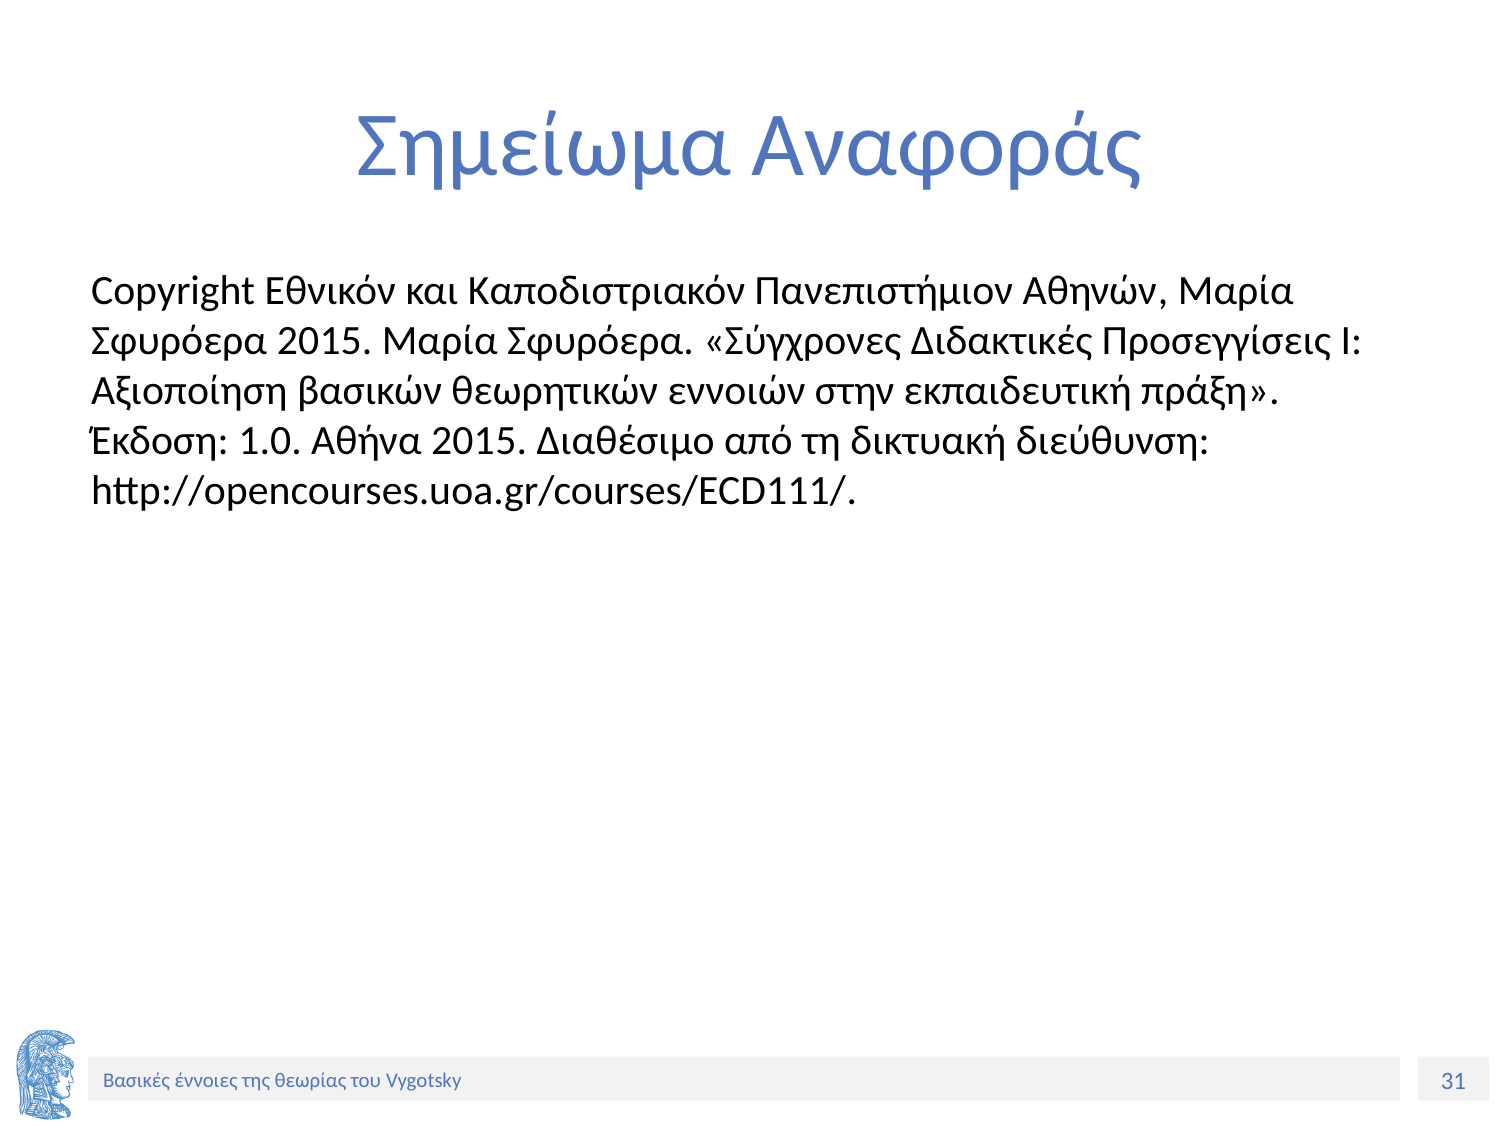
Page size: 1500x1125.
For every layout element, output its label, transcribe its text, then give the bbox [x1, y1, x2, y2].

list Copyright Εθνικόν και Καποδιστριακόν Πανεπιστήμιον Αθηνών, Μαρία Σφυρόερα 2015. Μαρία Σφυρόερα. «Σύγχρονες Διδακτικές Προσεγγίσεις Ι: Αξιοποίηση βασικών θεωρητικών εννοιών στην εκπαιδευτική πράξη». Έκδοση: 1.0. Αθήνα 2015. Διαθέσιμο από τη δικτυακή διεύθυνση: http://opencourses.uoa.gr/courses/ECD111/. [76, 255, 1427, 998]
picture [9, 1026, 81, 1120]
title Σημείωμα Αναφοράς [75, 45, 1425, 233]
